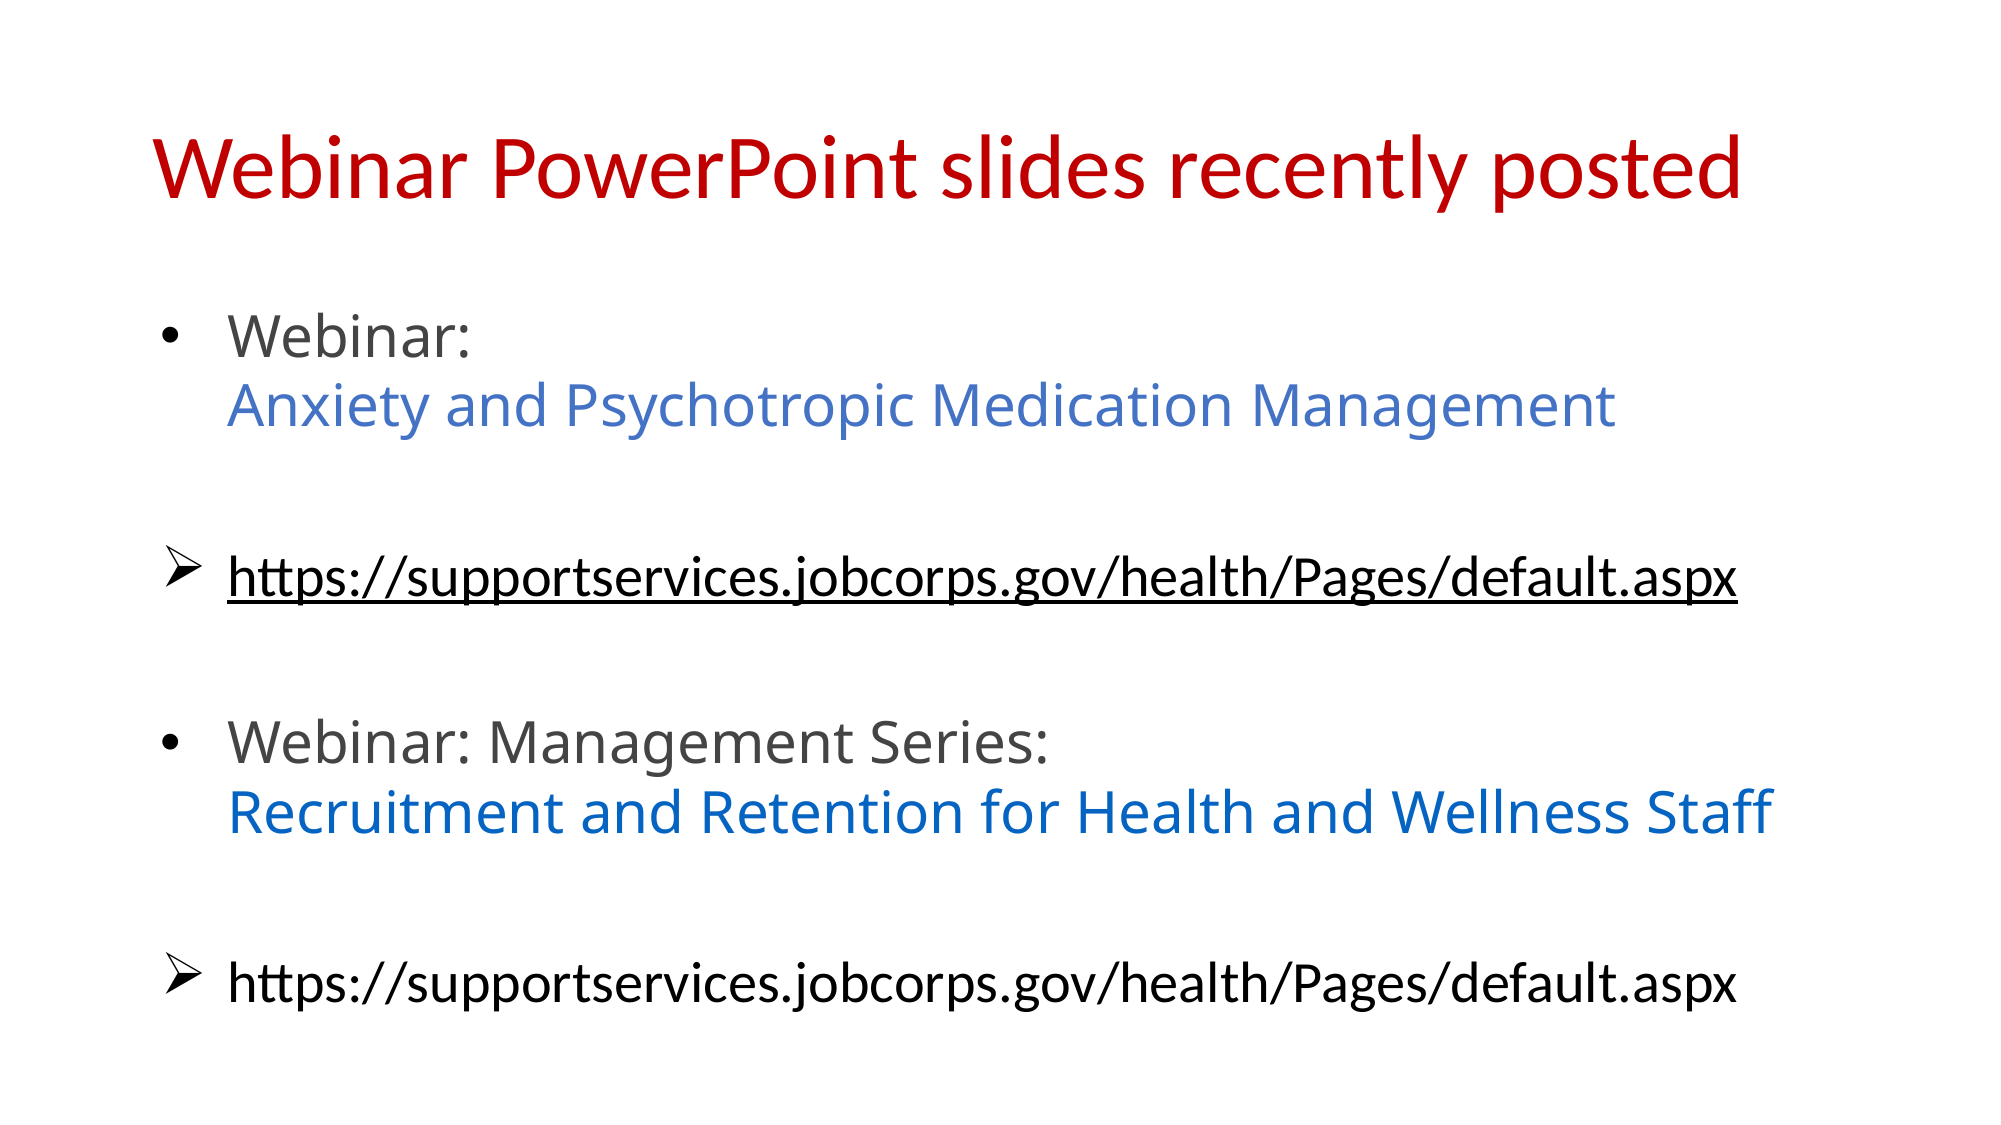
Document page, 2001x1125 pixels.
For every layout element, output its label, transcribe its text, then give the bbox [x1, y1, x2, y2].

list Webinar: Anxiety and Psychotropic Medication Management https://supportservices.jobcorps.gov/health/Pages/default.aspx Webinar: ​Management Series: Recruitment and Retention for Health and Wellness Staff https://supportservices.jobcorps.gov/health/Pages/default.aspx [137, 299, 1863, 1014]
title Webinar PowerPoint slides recently posted [137, 59, 1863, 278]
